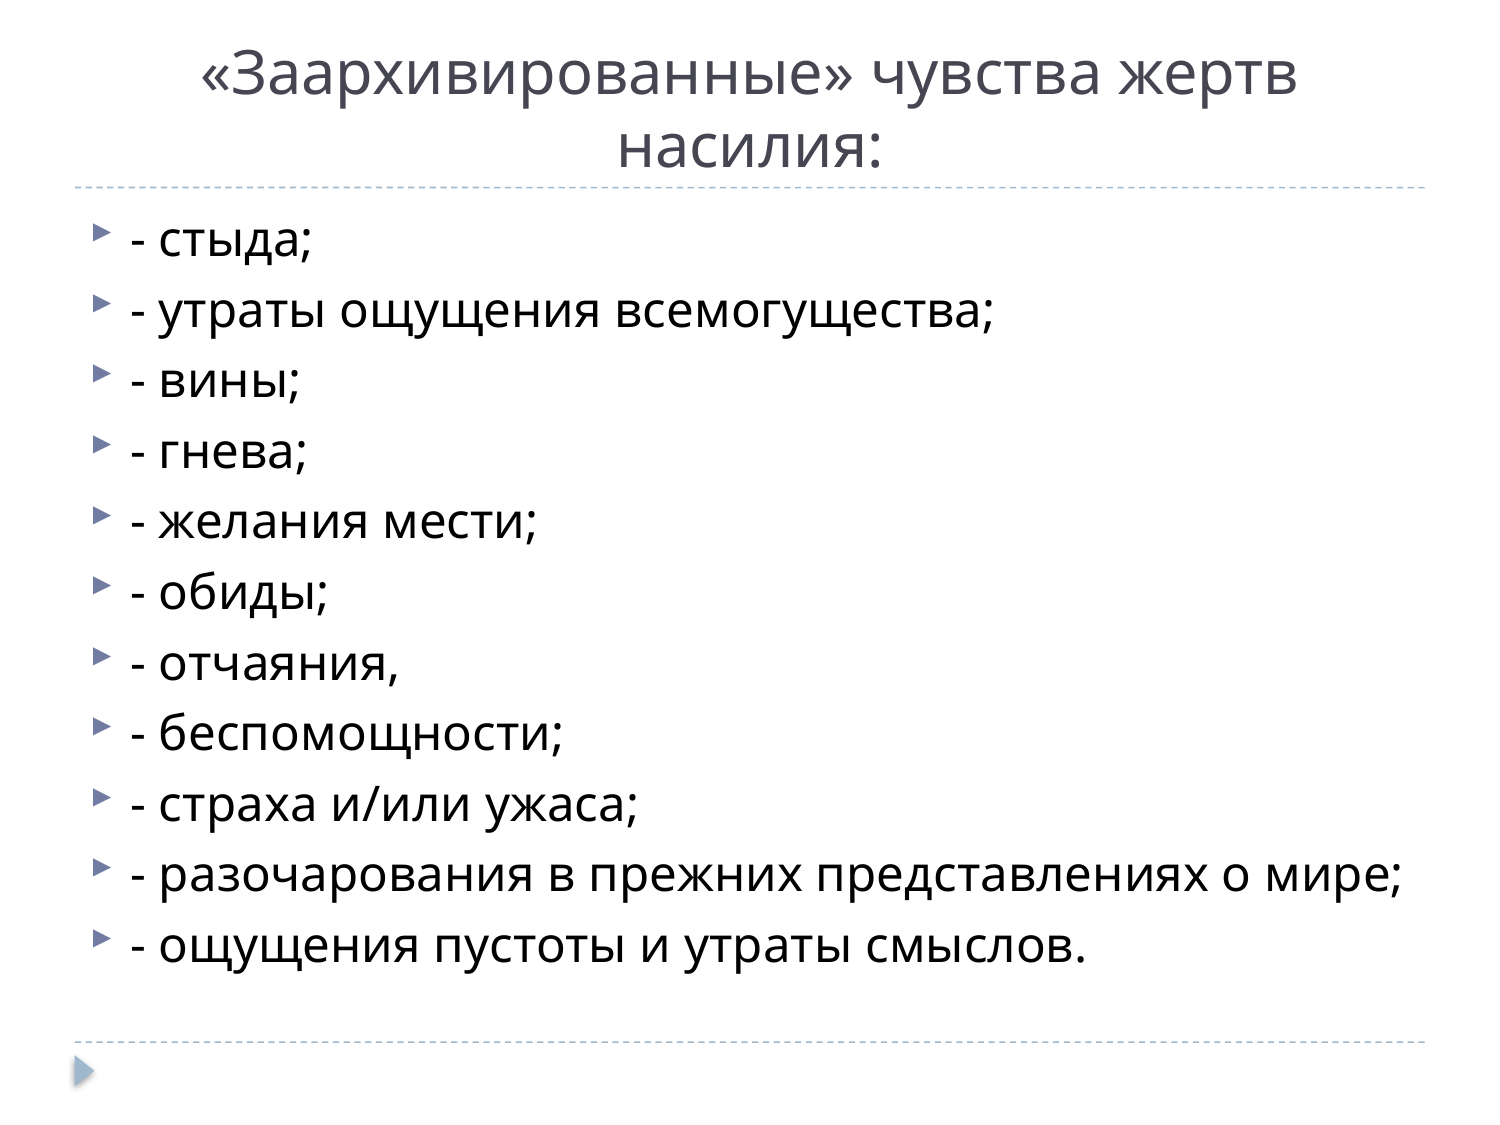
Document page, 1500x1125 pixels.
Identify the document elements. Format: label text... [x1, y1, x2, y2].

list - стыда; - утраты ощущения всемогущества; - вины; - гнева; - желания мести; - обиды; - отчаяния, - беспомощности; - страха и/или ужаса; - разочарования в прежних представлениях о мире; - ощущения пустоты и утраты смыслов. [75, 200, 1425, 1010]
title «Заархивированные» чувства жертв насилия: [75, 24, 1425, 188]
